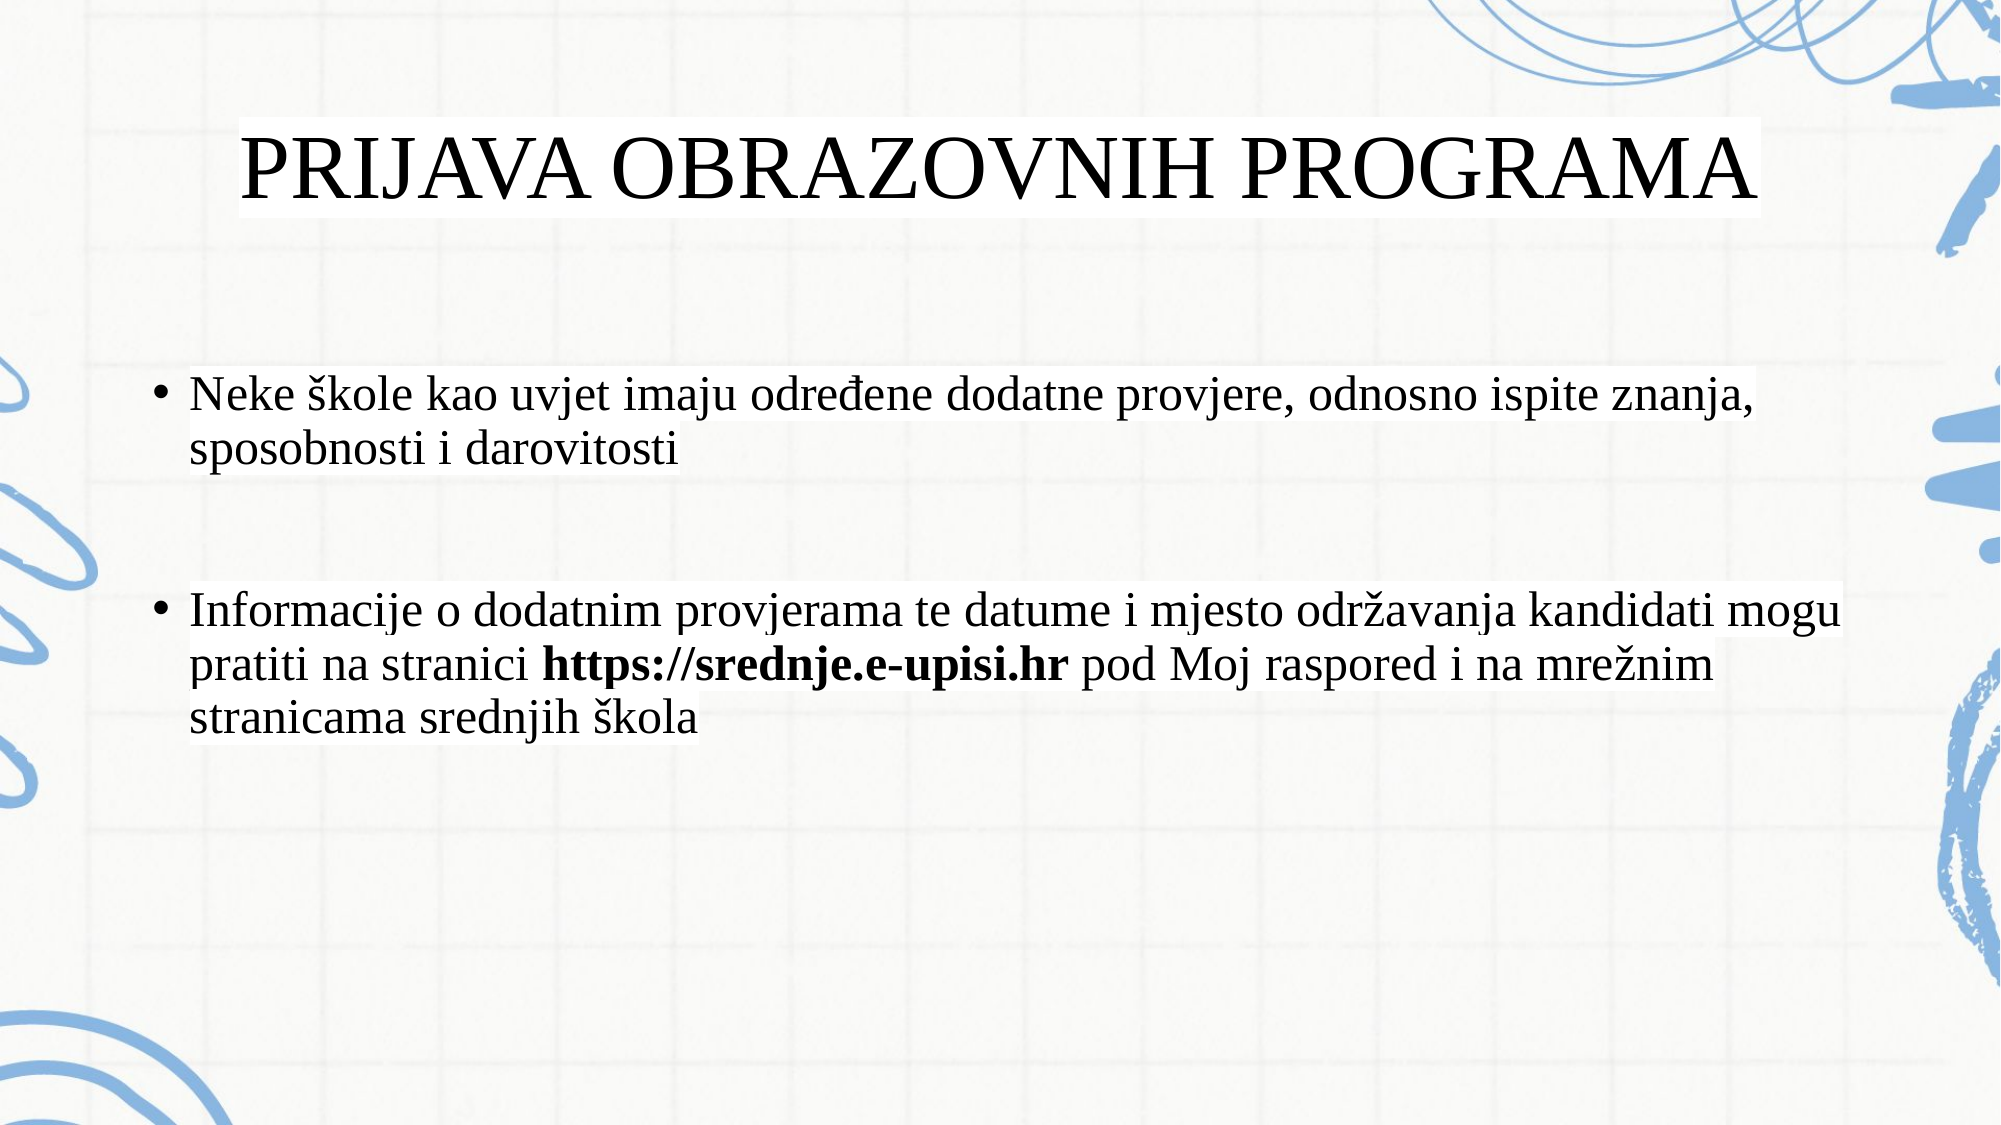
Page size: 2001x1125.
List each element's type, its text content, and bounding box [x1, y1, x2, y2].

list Neke škole kao uvjet imaju određene dodatne provjere, odnosno ispite znanja, sposobnosti i darovitosti Informacije o dodatnim provjerama te datume i mjesto održavanja kandidati mogu pratiti na stranici https://srednje.e-upisi.hr pod Moj raspored i na mrežnim stranicama srednjih škola [137, 299, 1863, 1014]
title PRIJAVA OBRAZOVNIH PROGRAMA [137, 59, 1863, 278]
picture [0, 0, 2001, 1125]
